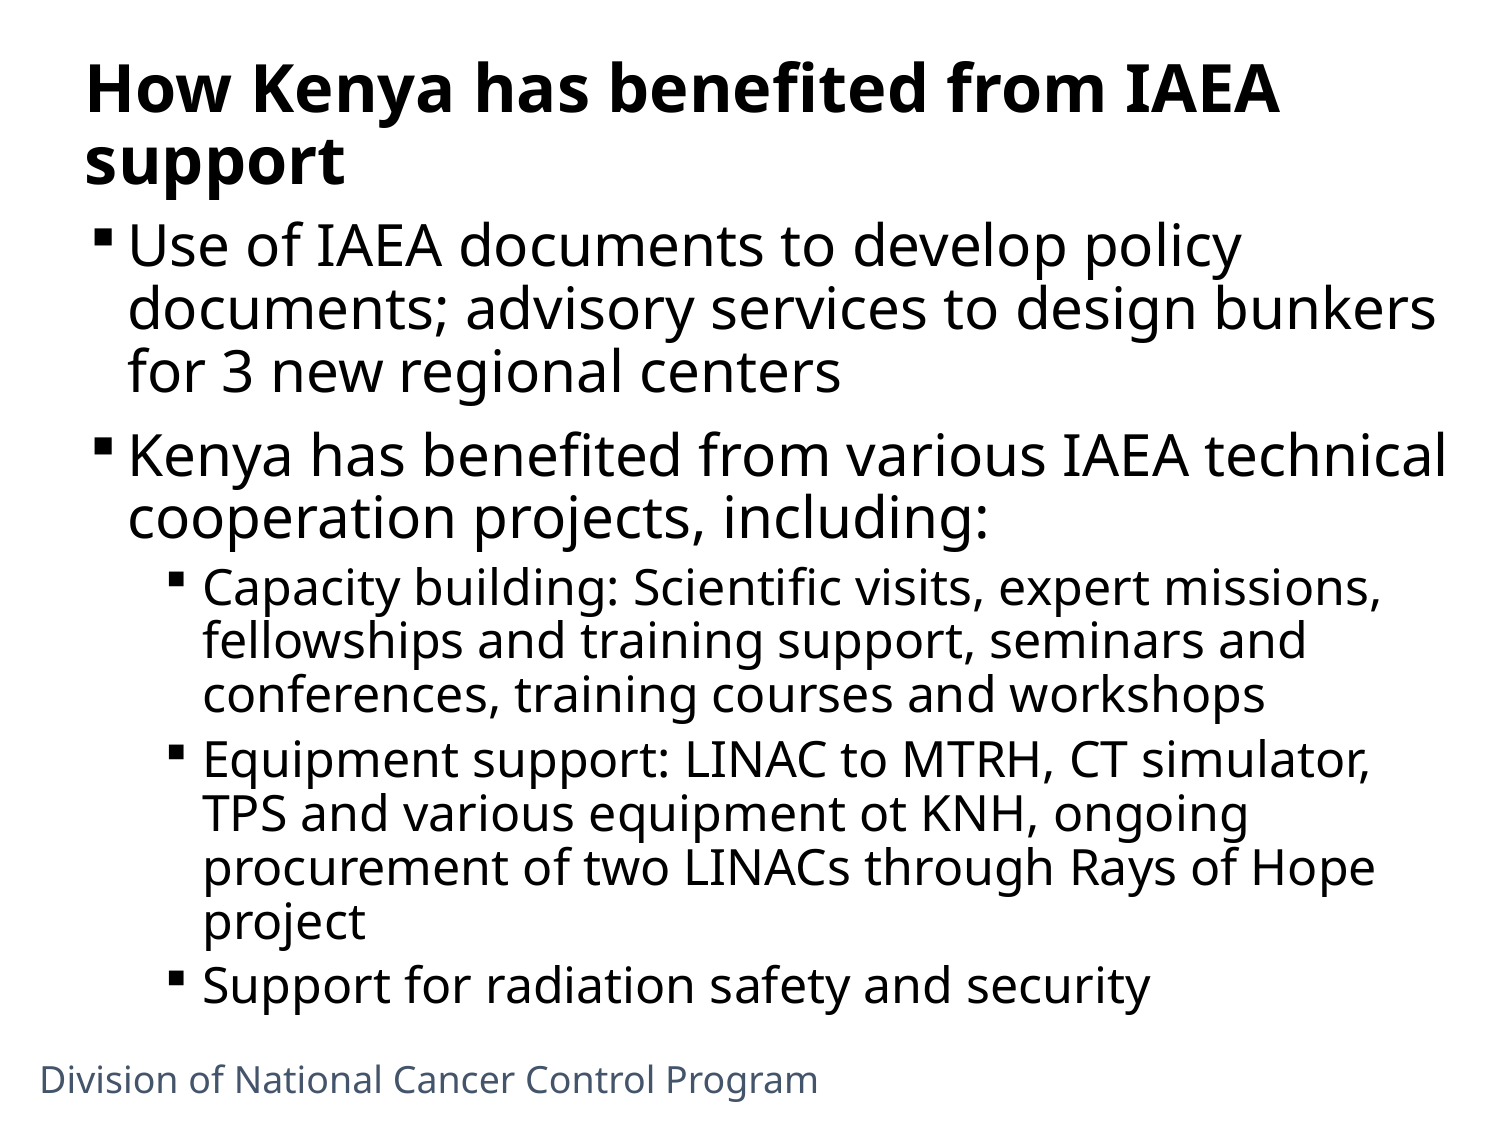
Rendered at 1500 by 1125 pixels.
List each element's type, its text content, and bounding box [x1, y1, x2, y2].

title How Kenya has benefited from IAEA support [70, 59, 1452, 195]
list Use of IAEA documents to develop policy documents; advisory services to design bunkers for 3 new regional centers Kenya has benefited from various IAEA technical cooperation projects, including: Capacity building: Scientific visits, expert missions, fellowships and training support, seminars and conferences, training courses and workshops Equipment support: LINAC to MTRH, CT simulator, TPS and various equipment ot KNH, ongoing procurement of two LINACs through Rays of Hope project Support for radiation safety and security [74, 208, 1471, 1063]
text_box Division of National Cancer Control Program [24, 1048, 880, 1106]
